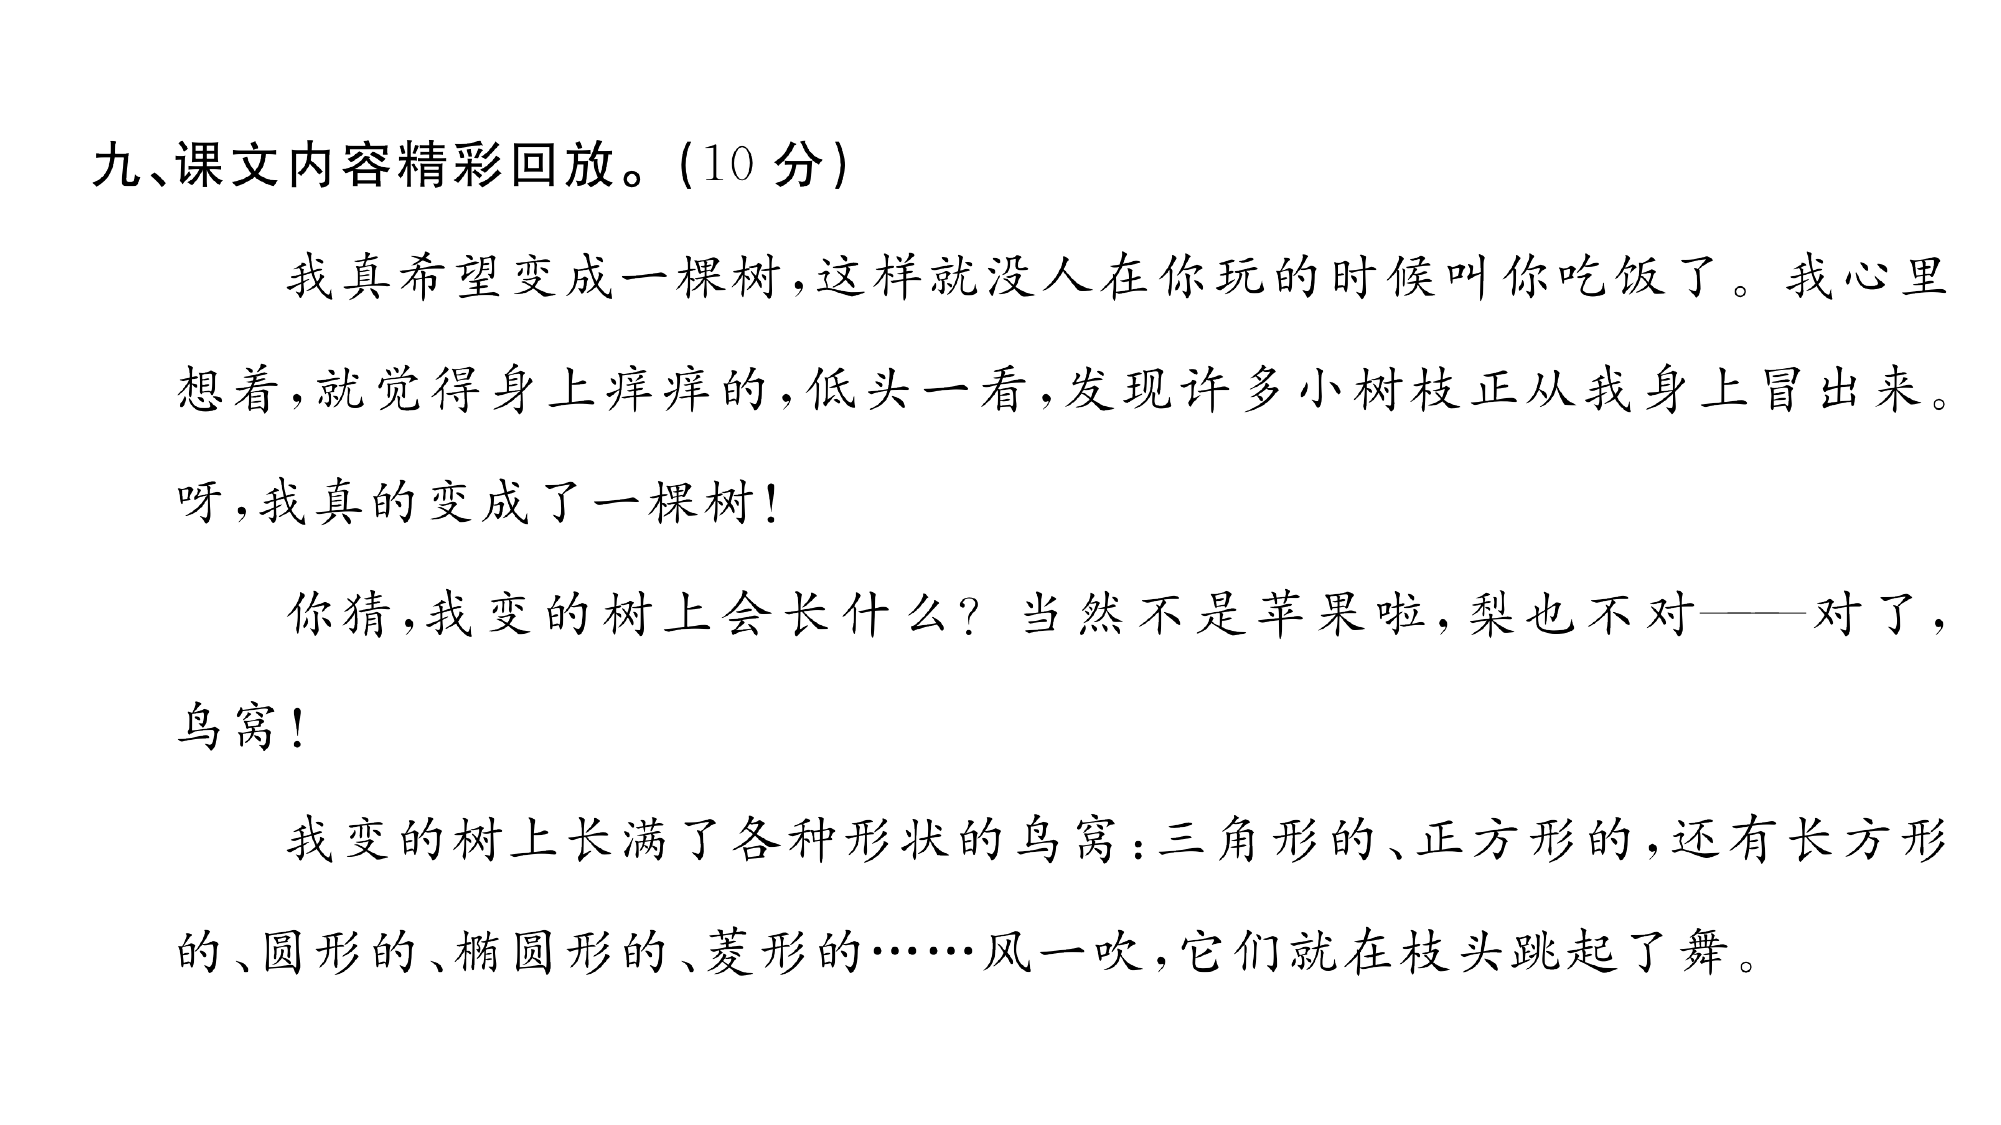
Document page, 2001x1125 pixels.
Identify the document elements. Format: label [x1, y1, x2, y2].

picture [88, 118, 1979, 1008]
